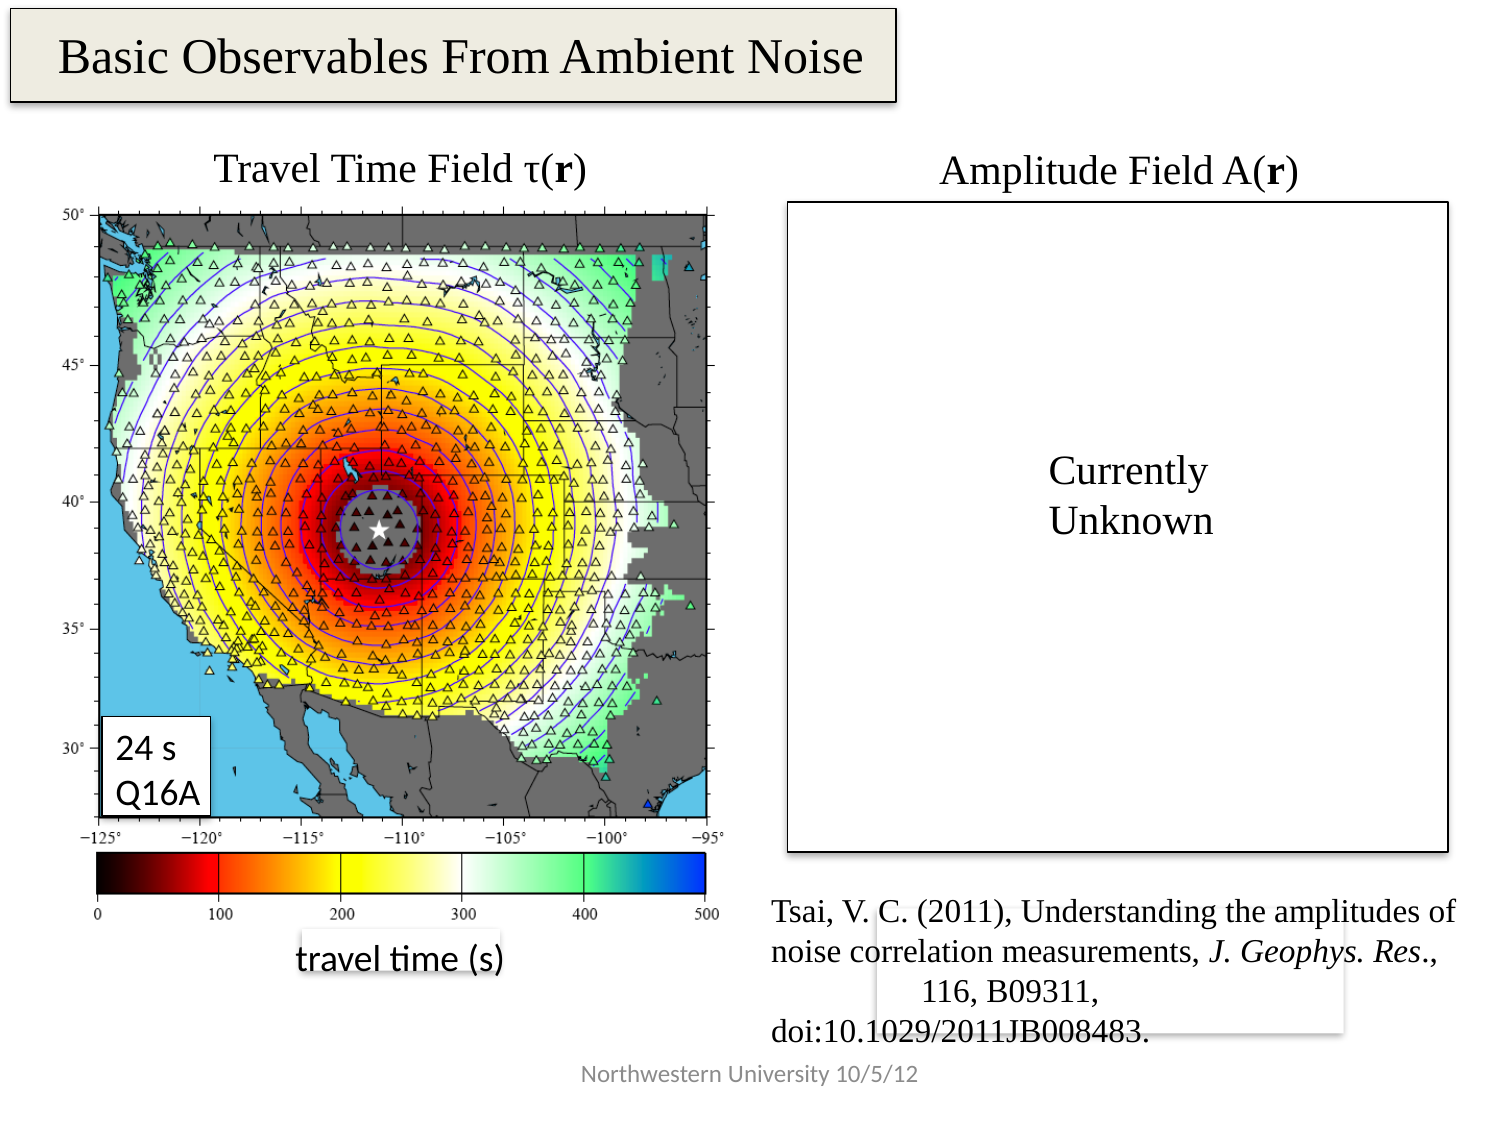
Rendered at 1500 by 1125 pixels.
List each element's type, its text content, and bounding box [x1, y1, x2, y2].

footer Northwestern University 10/5/12 [512, 1042, 988, 1103]
text_box Basic Observables From Ambient Noise [43, 16, 880, 92]
text_box Amplitude Field A(r) [903, 135, 1325, 200]
text_box Travel Time Field τ(r) [198, 133, 613, 191]
text_box travel time (s) normalized amplitude [280, 927, 756, 987]
text_box Tsai, V. C. (2011), Understanding the amplitudes of noise correlation measurements, J. Geophys. Res., 116, B09311, doi:10.1029/2011JB008483. [756, 882, 1500, 1057]
picture [45, 193, 744, 955]
text_box [787, 201, 1449, 853]
text_box [10, 8, 897, 103]
picture [786, 208, 1409, 852]
